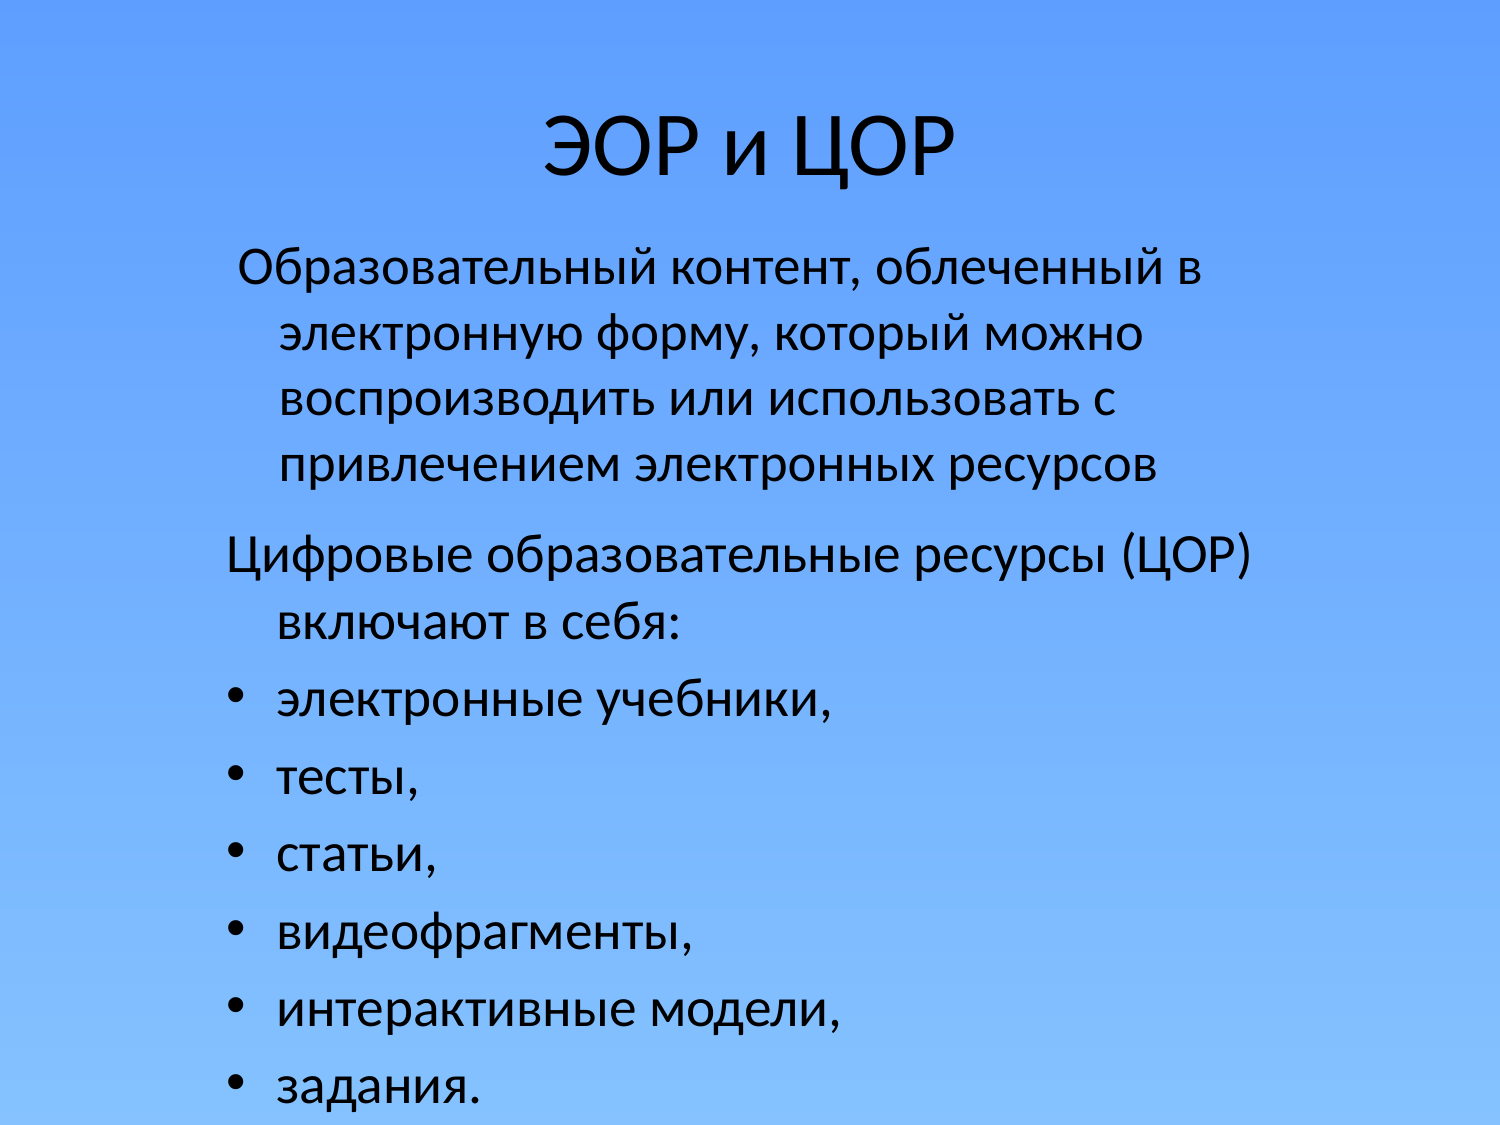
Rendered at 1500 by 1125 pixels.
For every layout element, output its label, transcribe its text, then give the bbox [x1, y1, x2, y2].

title ЭОР и ЦОР [75, 45, 1425, 233]
text_box Образовательный контент, облеченный в электронную форму, который можно воспроизводить или использовать с привлечением электронных ресурсов [210, 222, 1441, 501]
list Цифровые образовательные ресурсы (ЦОР) включают в себя: электронные учебники, тесты, статьи, видеофрагменты, интерактивные модели, задания. [210, 510, 1441, 1125]
